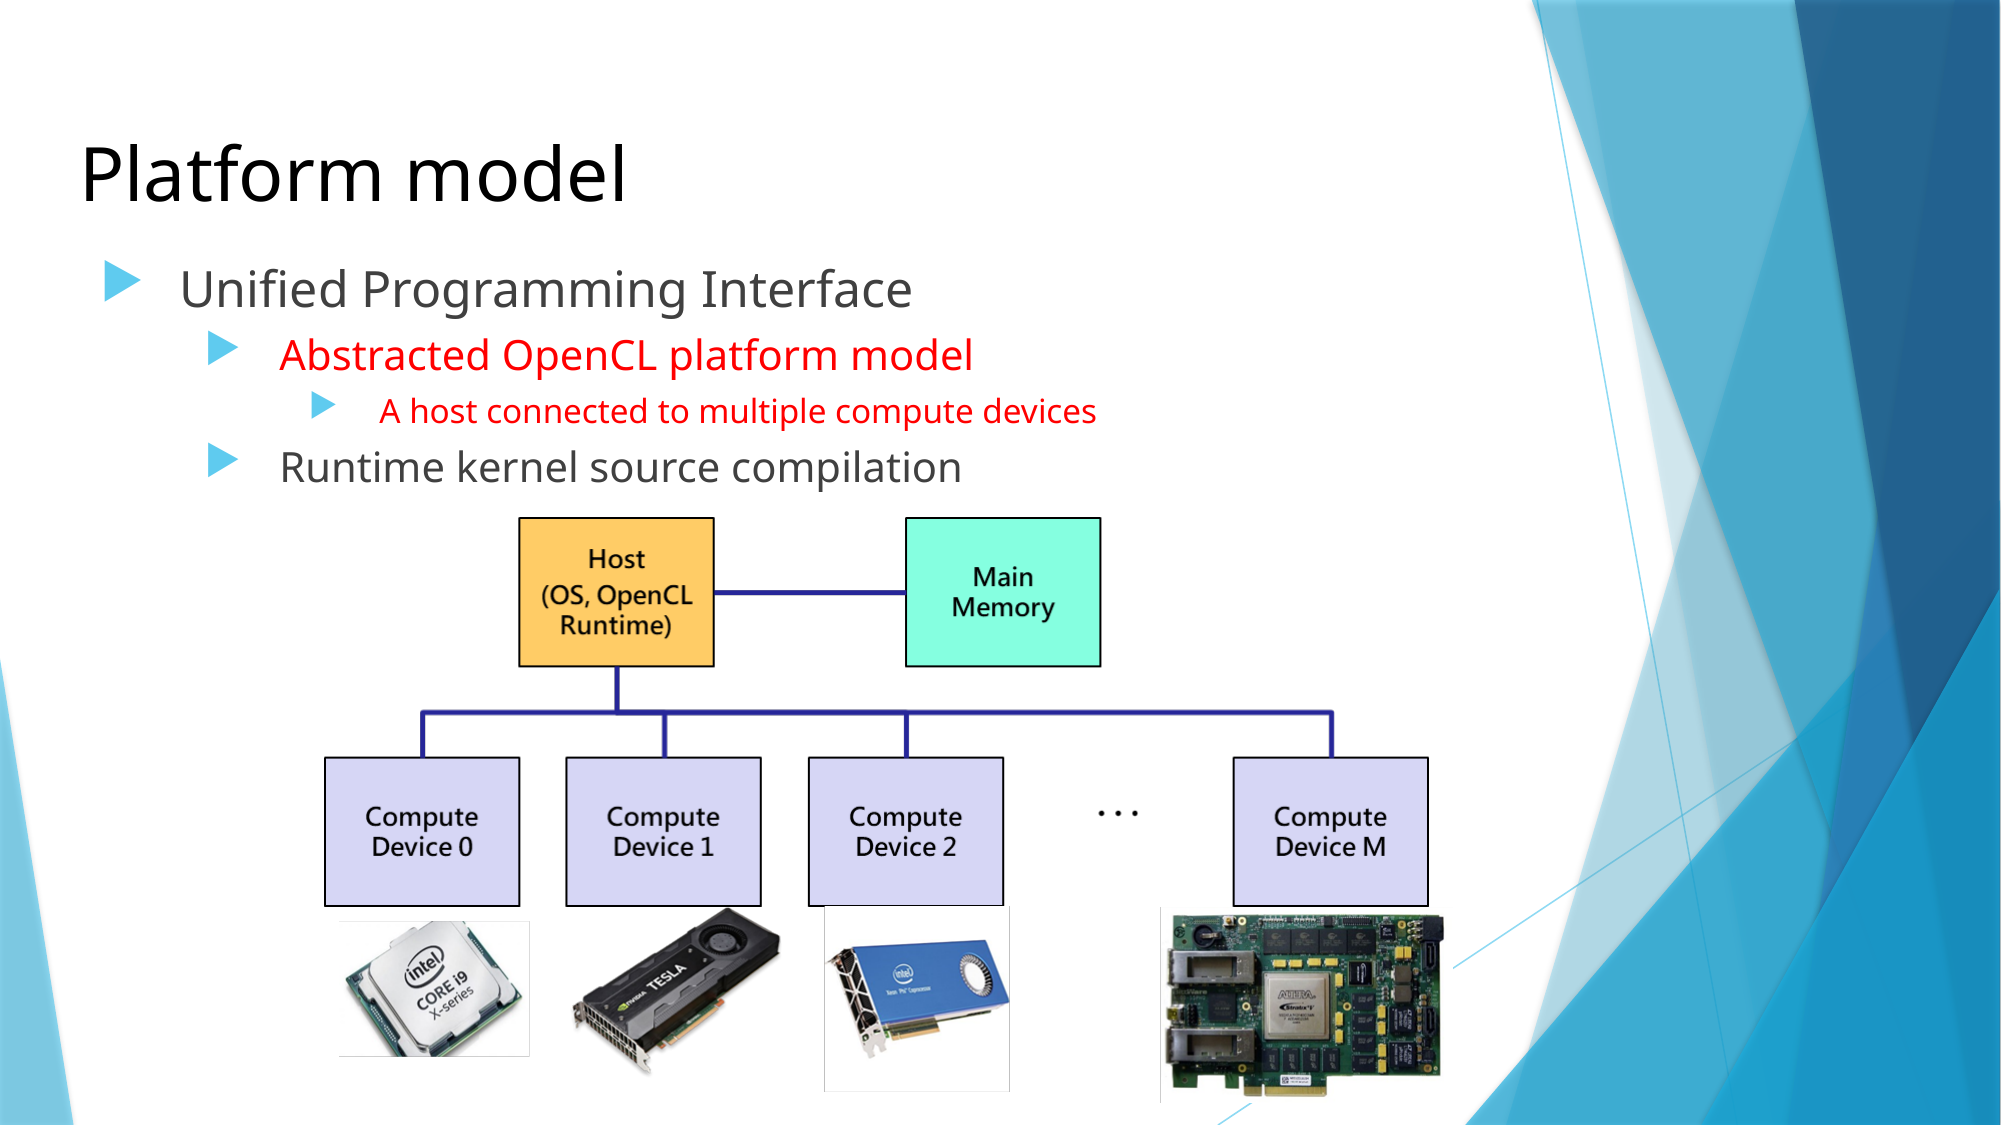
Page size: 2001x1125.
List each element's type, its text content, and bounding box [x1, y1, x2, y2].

list Unified Programming Interface Abstracted OpenCL platform model A host connected to multiple compute devices Runtime kernel source compilation [68, 252, 1932, 1000]
title Platform model [68, 97, 1932, 223]
picture [324, 516, 1454, 1104]
